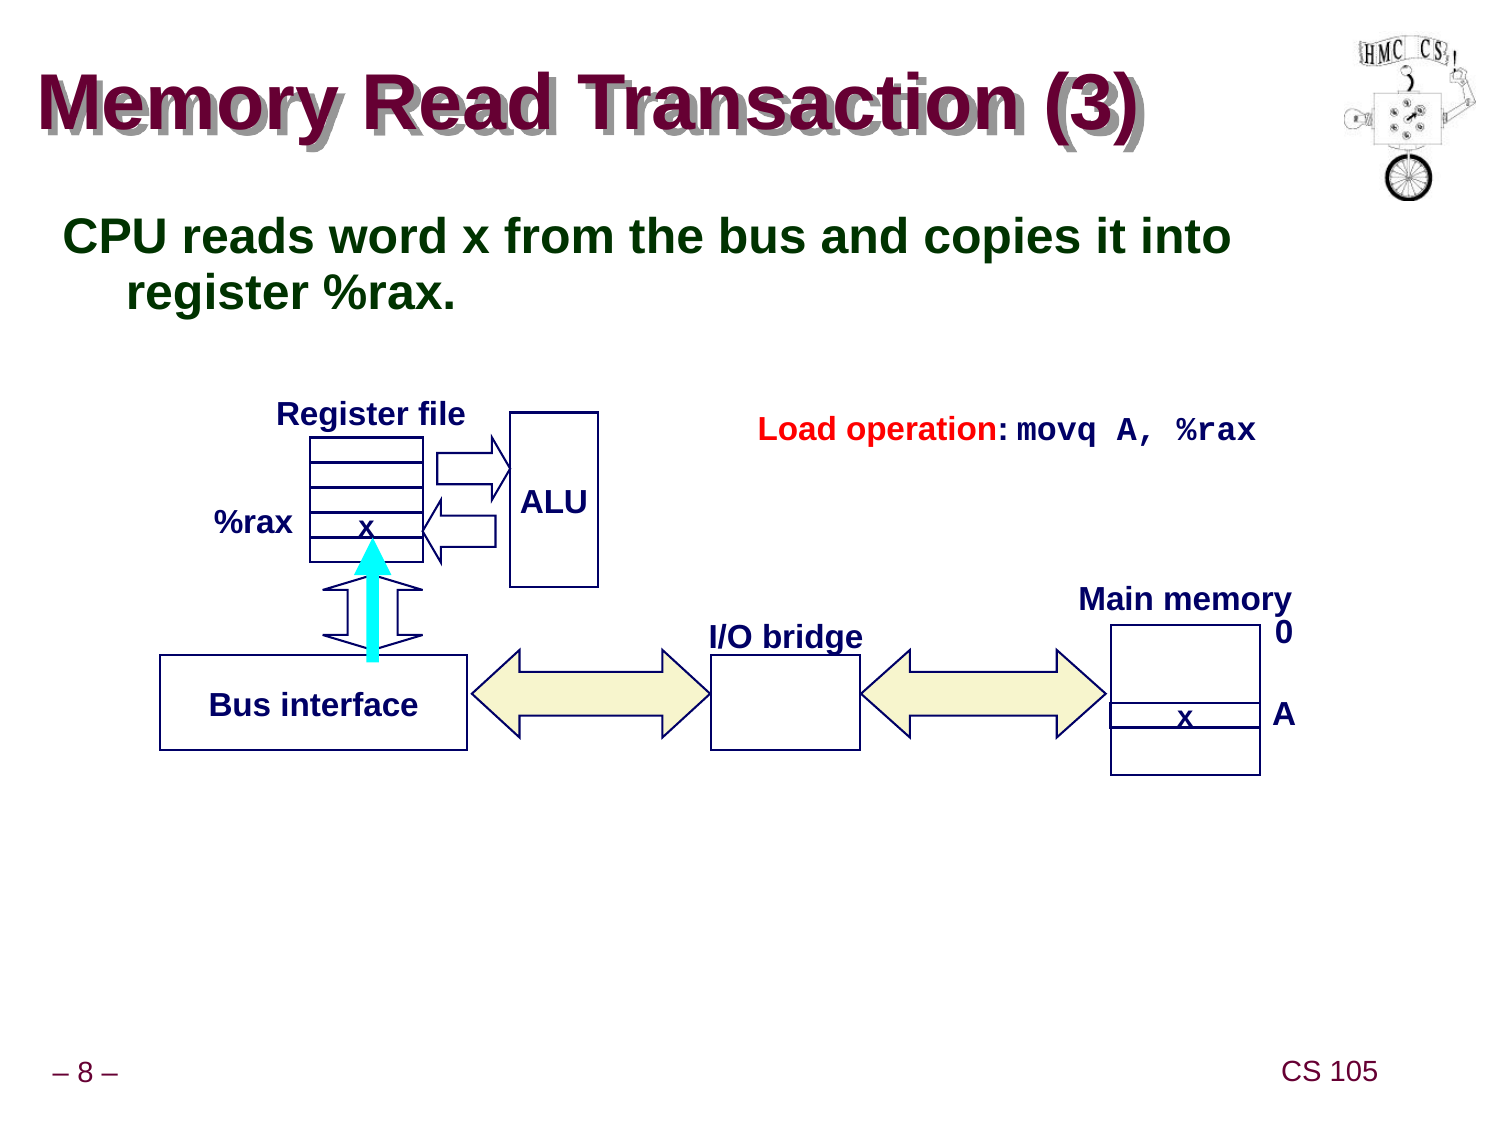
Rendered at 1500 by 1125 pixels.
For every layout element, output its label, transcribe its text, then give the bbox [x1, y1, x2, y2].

text_box [322, 575, 372, 650]
text_box [710, 663, 861, 750]
title Memory Read Transaction (3) [35, 40, 1246, 169]
picture [1344, 31, 1476, 201]
text_box [310, 440, 423, 462]
text_box A [1257, 685, 1311, 740]
text_box Main memory [1062, 569, 1309, 625]
text_box Register file [261, 385, 482, 440]
text_box [366, 537, 379, 663]
list CPU reads word x from the bus and copies it into register %rax. [47, 200, 1411, 1058]
text_box Bus interface [160, 655, 468, 750]
text_box [1110, 625, 1261, 702]
text_box [861, 649, 1106, 738]
text_box [437, 437, 510, 500]
text_box [310, 487, 423, 512]
text_box %rax [198, 492, 308, 548]
text_box [422, 499, 496, 563]
text_box ALU [510, 412, 598, 588]
text_box x [1110, 702, 1257, 728]
text_box Load operation: movq A, %rax [743, 399, 1272, 455]
text_box x [310, 512, 423, 537]
text_box [310, 537, 372, 563]
text_box I/O bridge [693, 607, 879, 663]
text_box [373, 575, 423, 650]
text_box [1110, 728, 1261, 775]
text_box [471, 649, 711, 738]
text_box [373, 537, 423, 563]
text_box 0 [1259, 602, 1309, 658]
text_box [310, 462, 423, 487]
